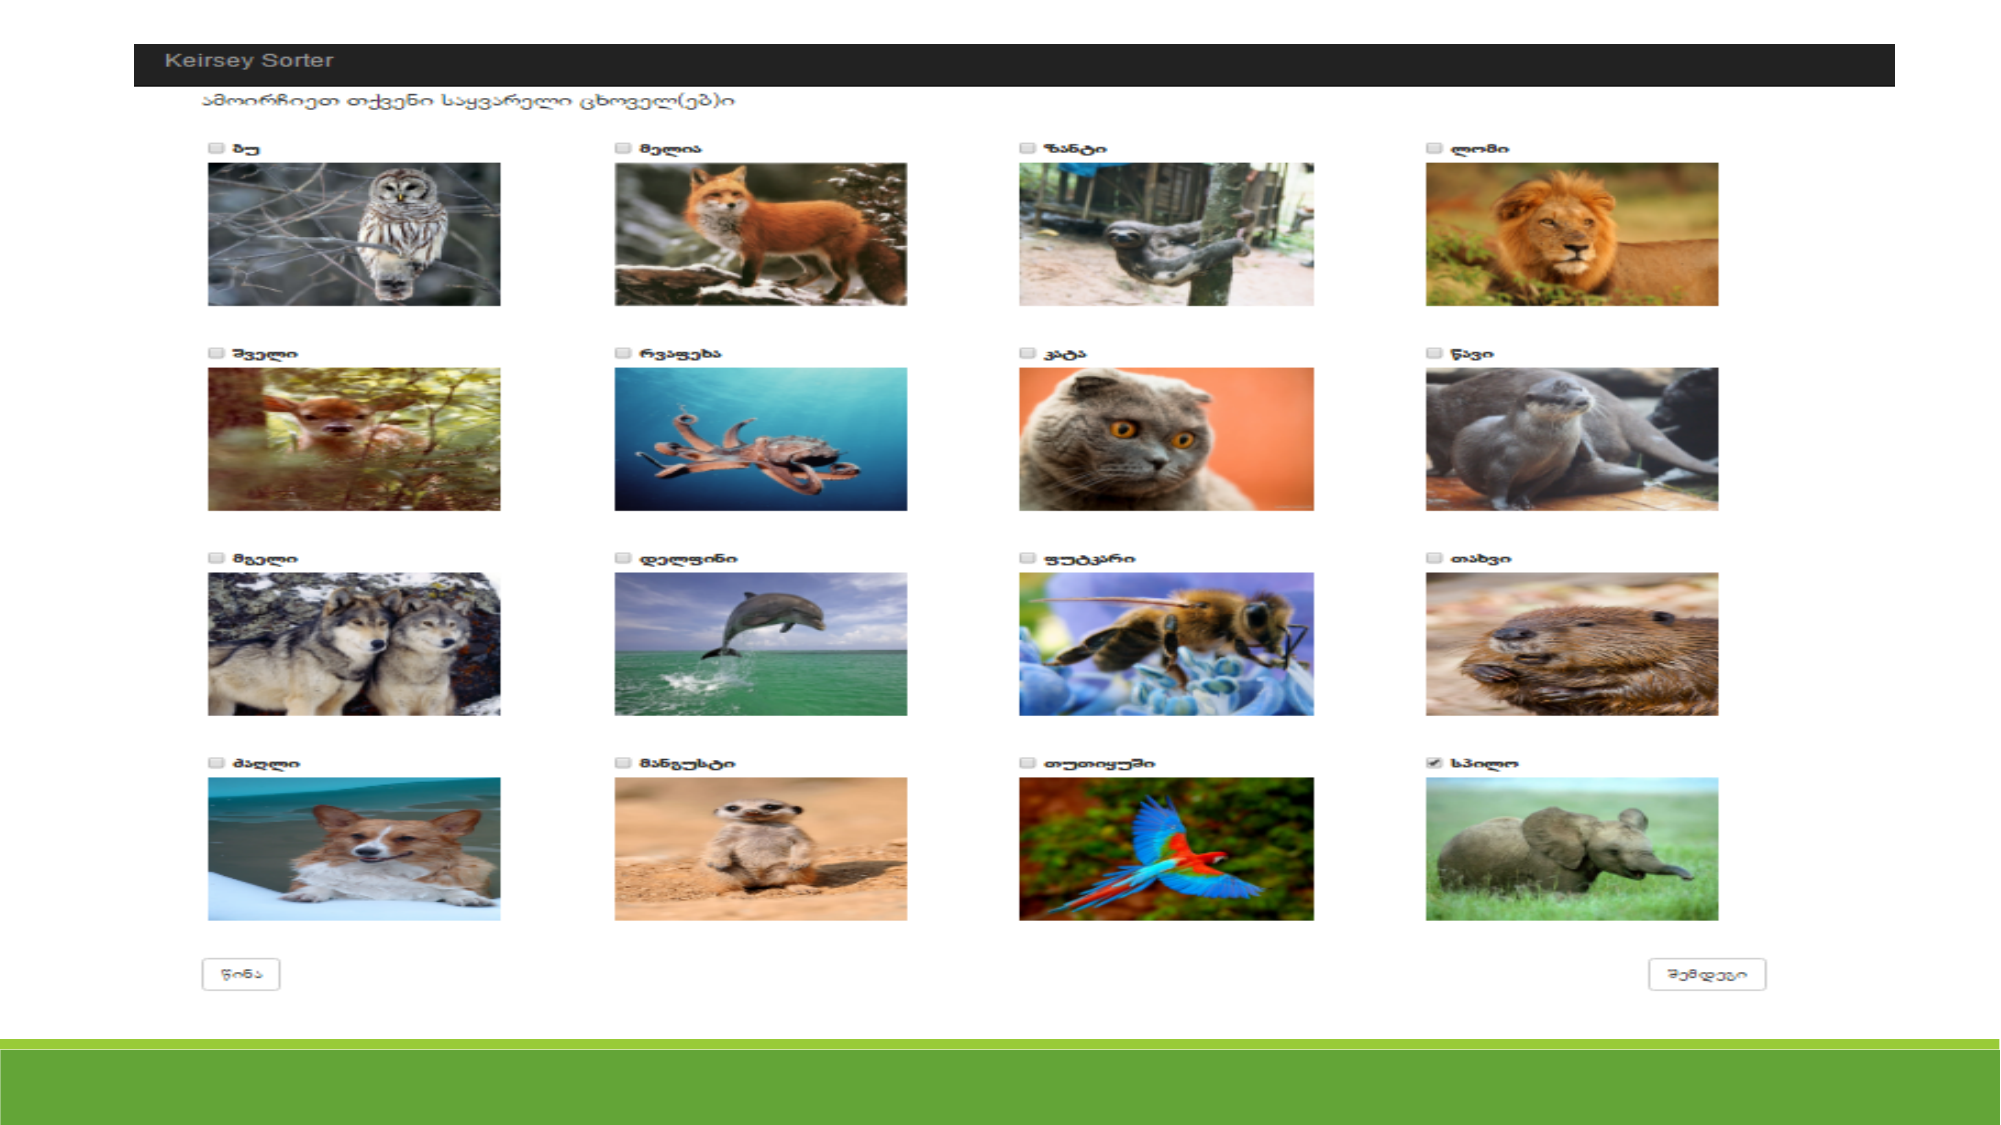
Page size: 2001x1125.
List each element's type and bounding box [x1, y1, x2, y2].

picture [133, 43, 1895, 995]
